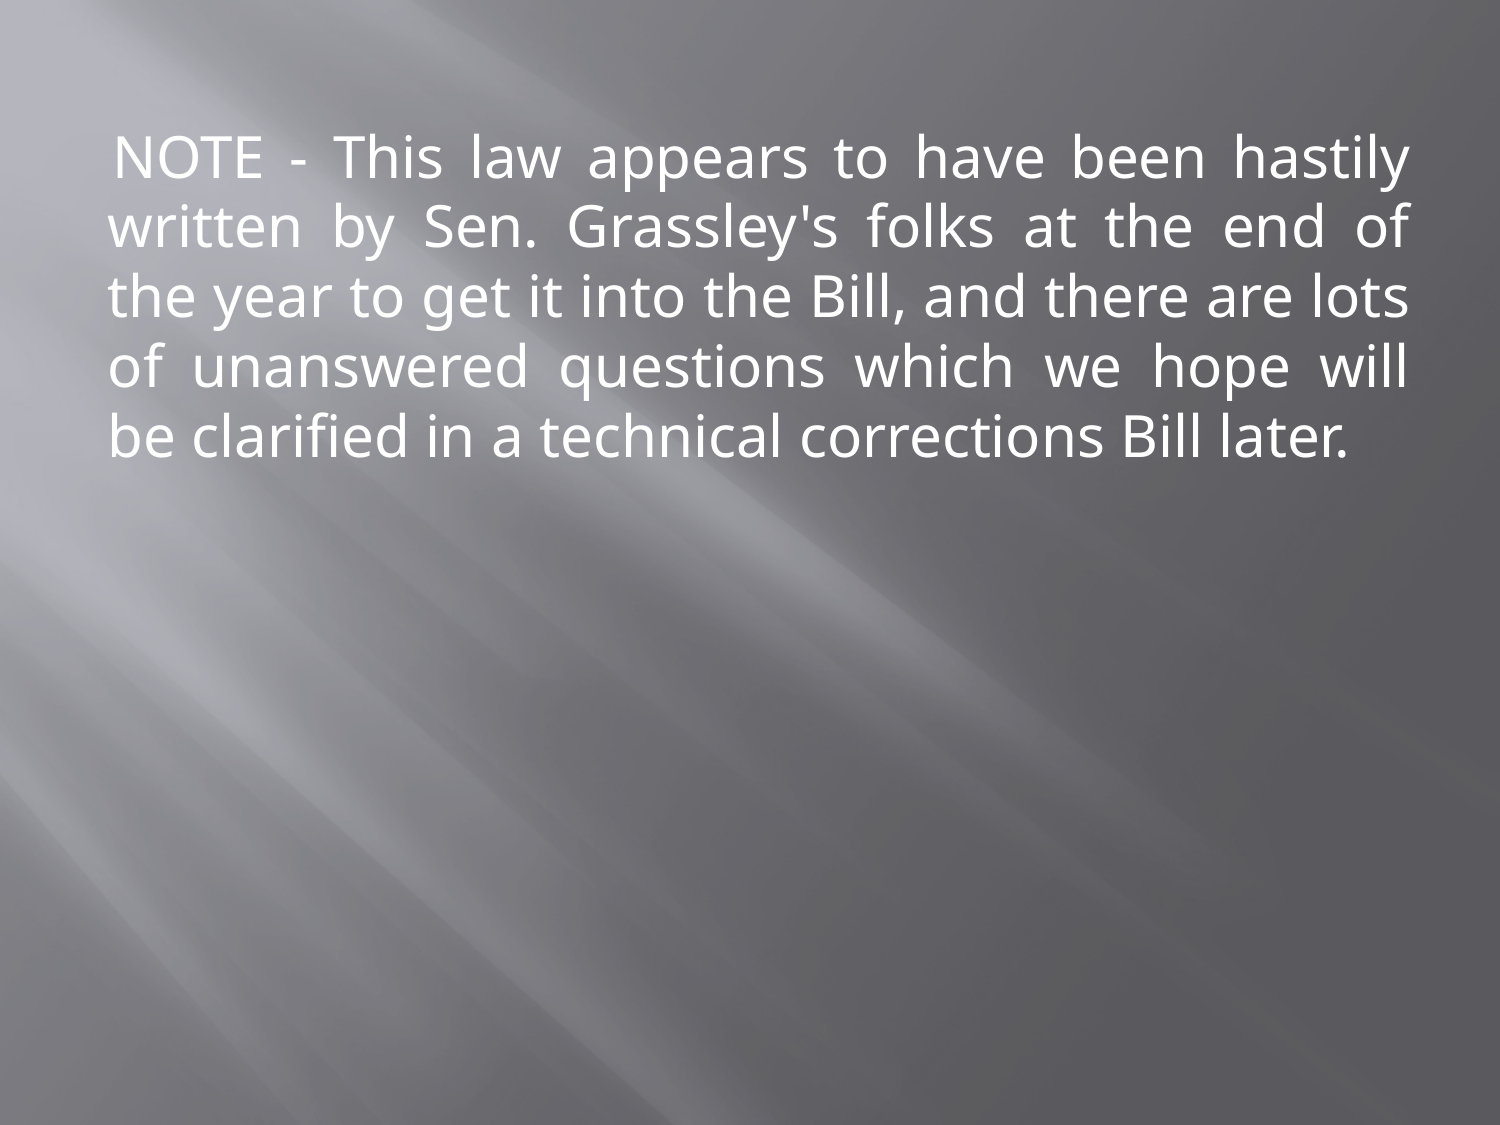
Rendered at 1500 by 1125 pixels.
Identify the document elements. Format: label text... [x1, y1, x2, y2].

list NOTE - This law appears to have been hastily written by Sen. Grassley's folks at the end of the year to get it into the Bill, and there are lots of unanswered questions which we hope will be clarified in a technical corrections Bill later. [75, 112, 1425, 1005]
